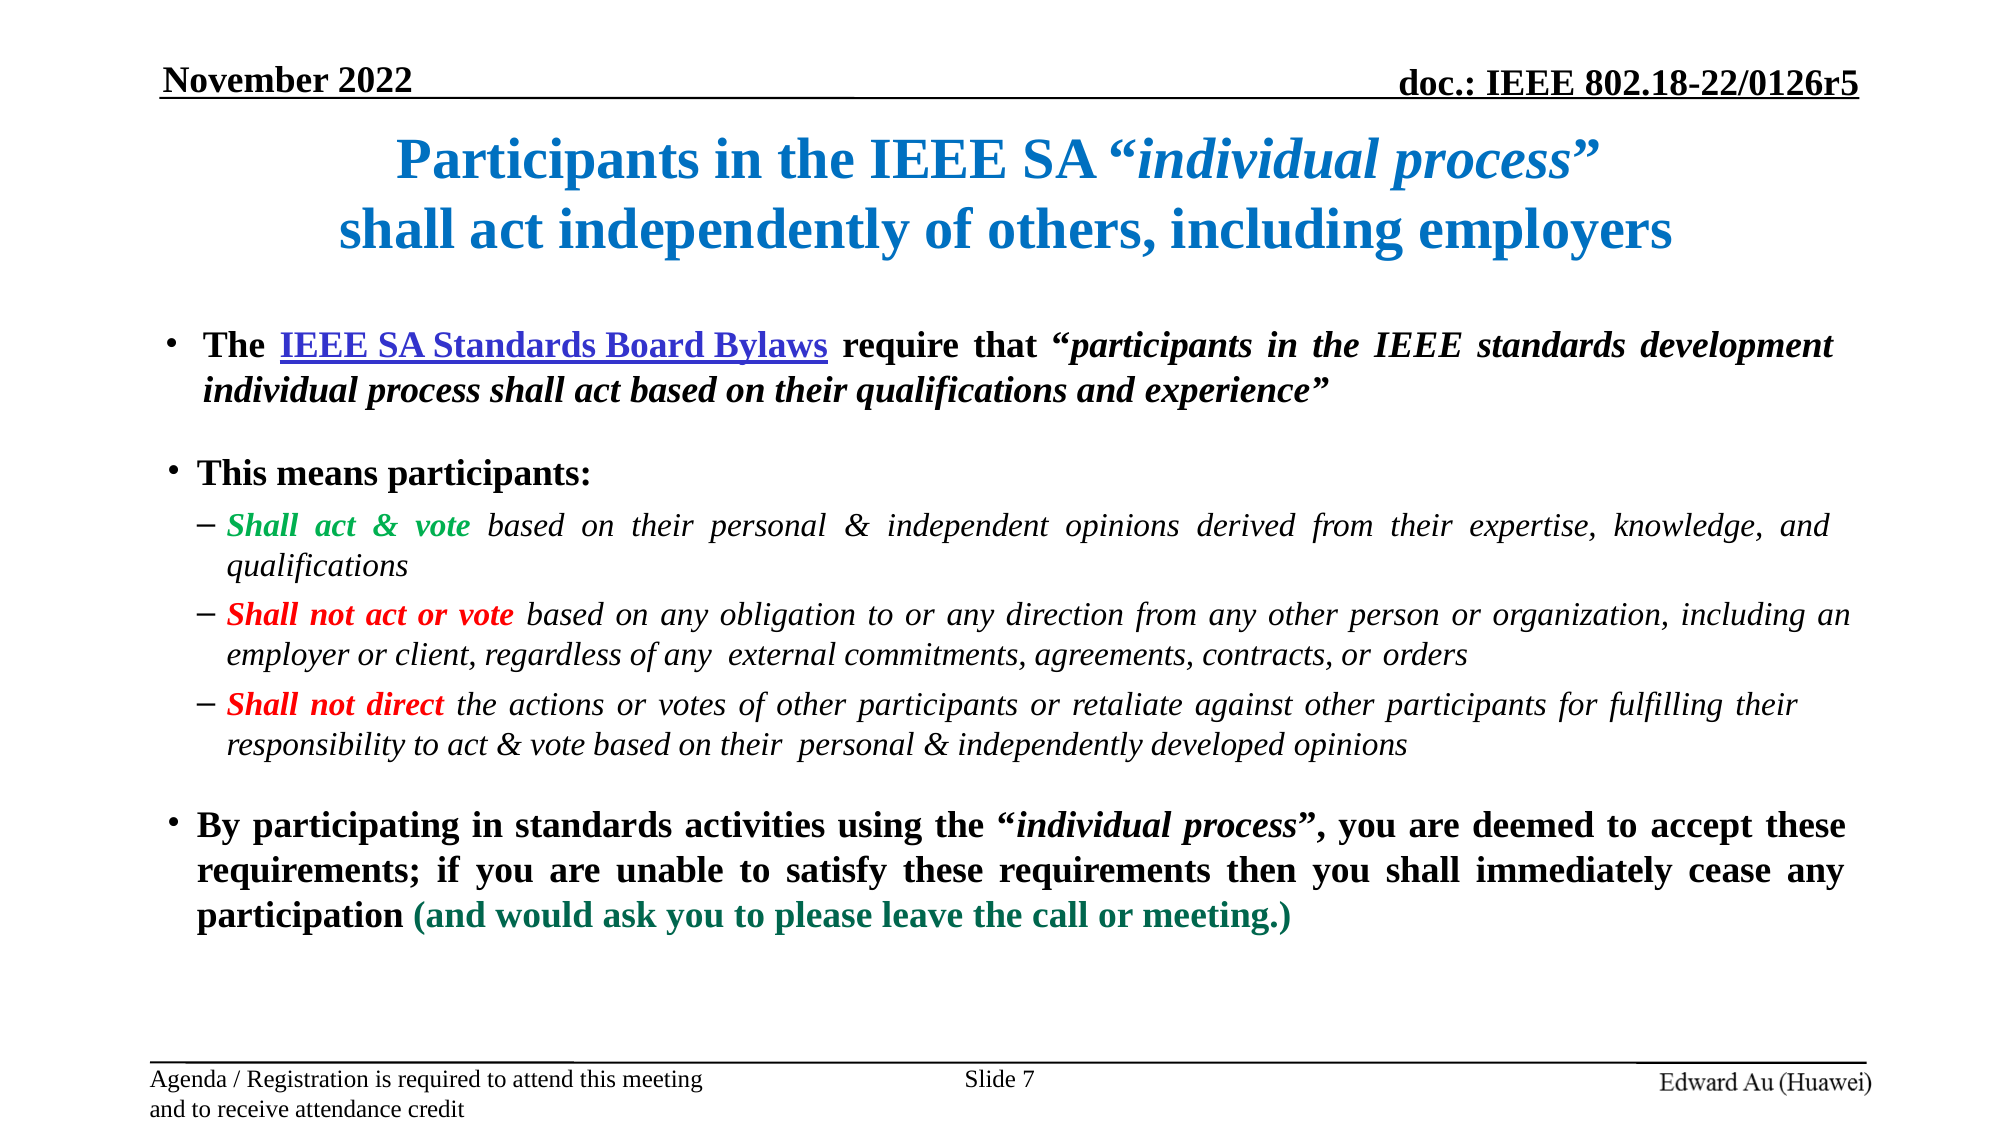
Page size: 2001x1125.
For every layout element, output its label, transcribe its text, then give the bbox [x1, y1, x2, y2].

slide_number Slide 7 [933, 1061, 1067, 1123]
list The IEEE SA Standards Board Bylaws require that “participants in the IEEE standards development individual process shall act based on their qualifications and experience” This means participants: Shall act & vote based on their personal & independent opinions derived from their expertise, knowledge, and qualifications Shall not act or vote based on any obligation to or any direction from any other person or organization, including an employer or client, regardless of any external commitments, agreements, contracts, or orders Shall not direct the actions or votes of other participants or retaliate against other participants for fulfilling their responsibility to act & vote based on their personal & independently developed opinions By participating in standards activities using the “individual process”, you are deemed to accept these requirements; if you are unable to satisfy these requirements then you shall immediately cease any participation (and would ask you to please leave the call or meeting.) [149, 312, 1869, 988]
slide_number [162, 54, 663, 101]
picture [1174, 1058, 1887, 1113]
title Participants in the IEEE SA “individual process” shall act independently of others, including employers [162, 104, 1851, 276]
